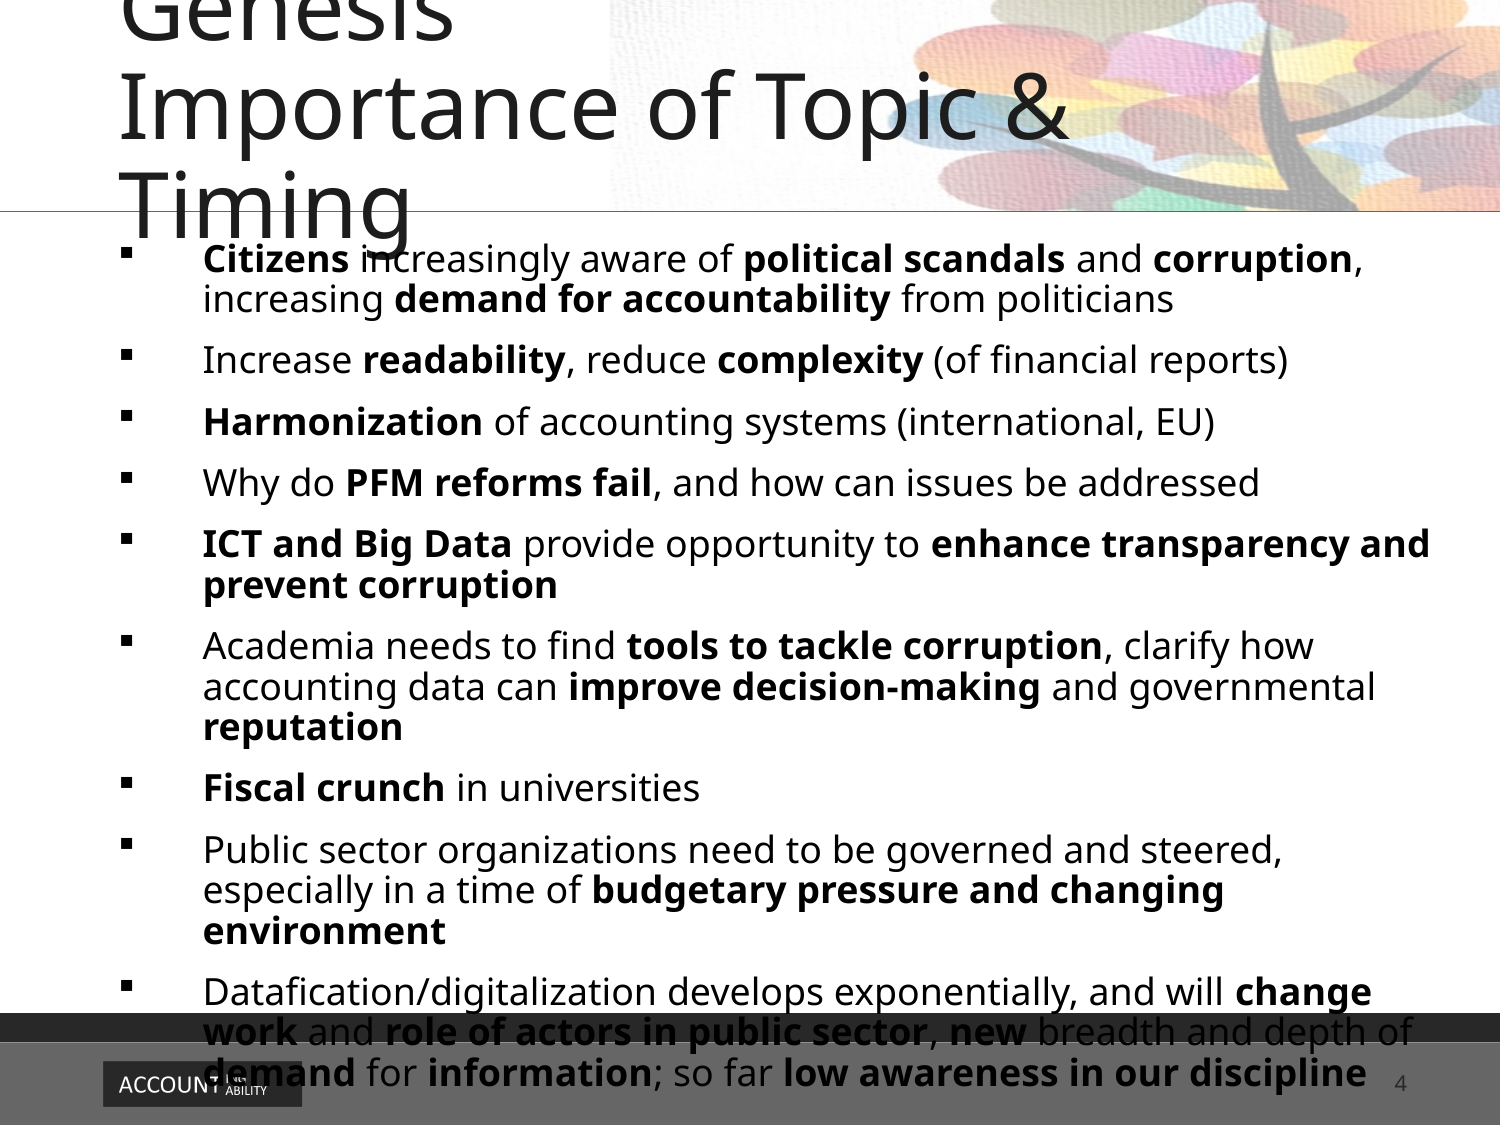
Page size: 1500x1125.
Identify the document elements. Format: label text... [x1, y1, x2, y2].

list Citizens increasingly aware of political scandals and corruption, increasing demand for accountability from politicians Increase readability, reduce complexity (of financial reports) Harmonization of accounting systems (international, EU) Why do PFM reforms fail, and how can issues be addressed ICT and Big Data provide opportunity to enhance transparency and prevent corruption Academia needs to find tools to tackle corruption, clarify how accounting data can improve decision-making and governmental reputation Fiscal crunch in universities Public sector organizations need to be governed and steered, especially in a time of budgetary pressure and changing environment Datafication/digitalization develops exponentially, and will change work and role of actors in public sector, new breadth and depth of demand for information; so far low awareness in our discipline [103, 232, 1464, 947]
picture [103, 1061, 303, 1107]
title Genesis Importance of Topic & Timing [103, 1, 1397, 219]
